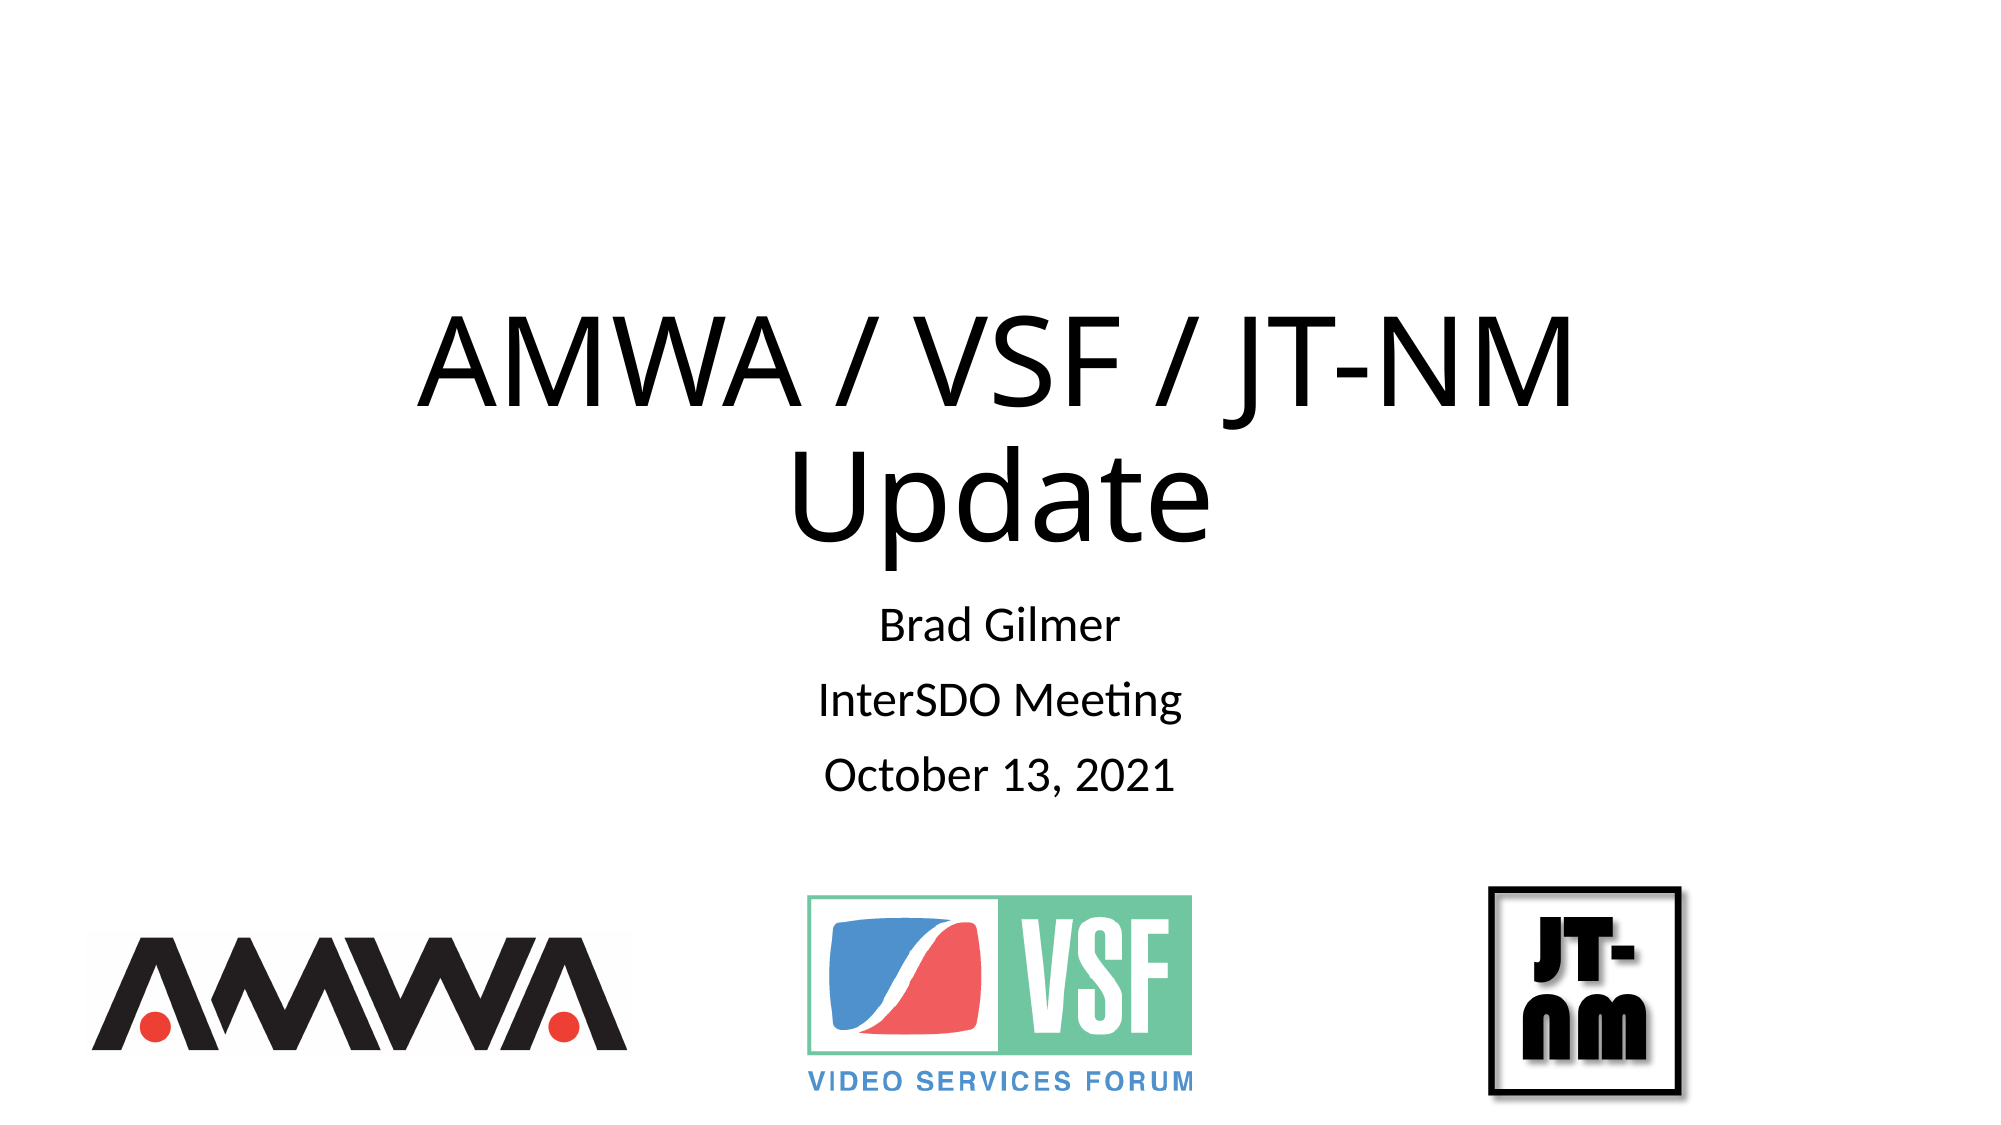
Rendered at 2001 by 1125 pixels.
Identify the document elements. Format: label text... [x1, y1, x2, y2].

title AMWA / VSF / JT-NM Update [249, 184, 1750, 576]
subtitle Brad Gilmer InterSDO Meeting October 13, 2021 [249, 590, 1750, 863]
picture [85, 931, 632, 1056]
picture [807, 895, 1192, 1091]
picture [1460, 862, 1717, 1125]
